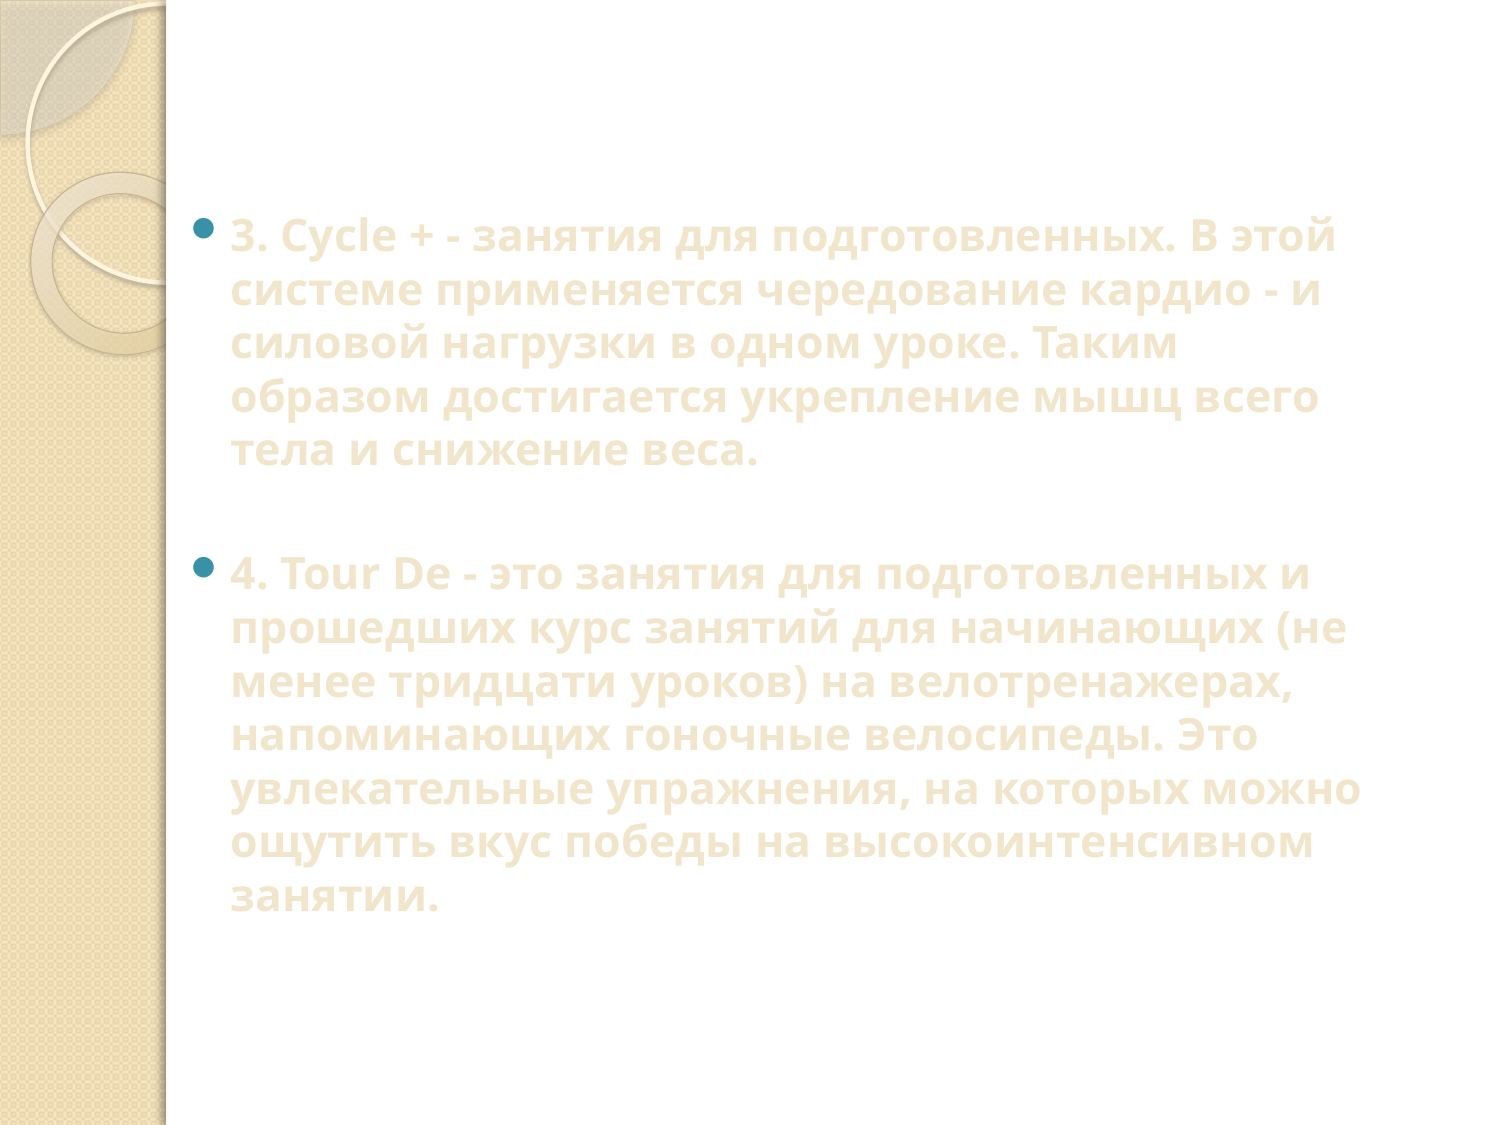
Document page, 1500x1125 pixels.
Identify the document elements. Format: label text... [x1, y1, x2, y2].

list 3. Cycle + - занятия для подготовленных. В этой системе применяется чередование кардио - и силовой нагрузки в одном уроке. Таким образом достигается укрепление мышц всего тела и снижение веса. 4. Tour De - это занятия для подготовленных и прошедших курс занятий для начинающих (не менее тридцати уроков) на велотренажерах, напоминающих гоночные велосипеды. Это увлекательные упражнения, на которых можно ощутить вкус победы на высокоинтенсивном занятии. [164, 199, 1394, 987]
